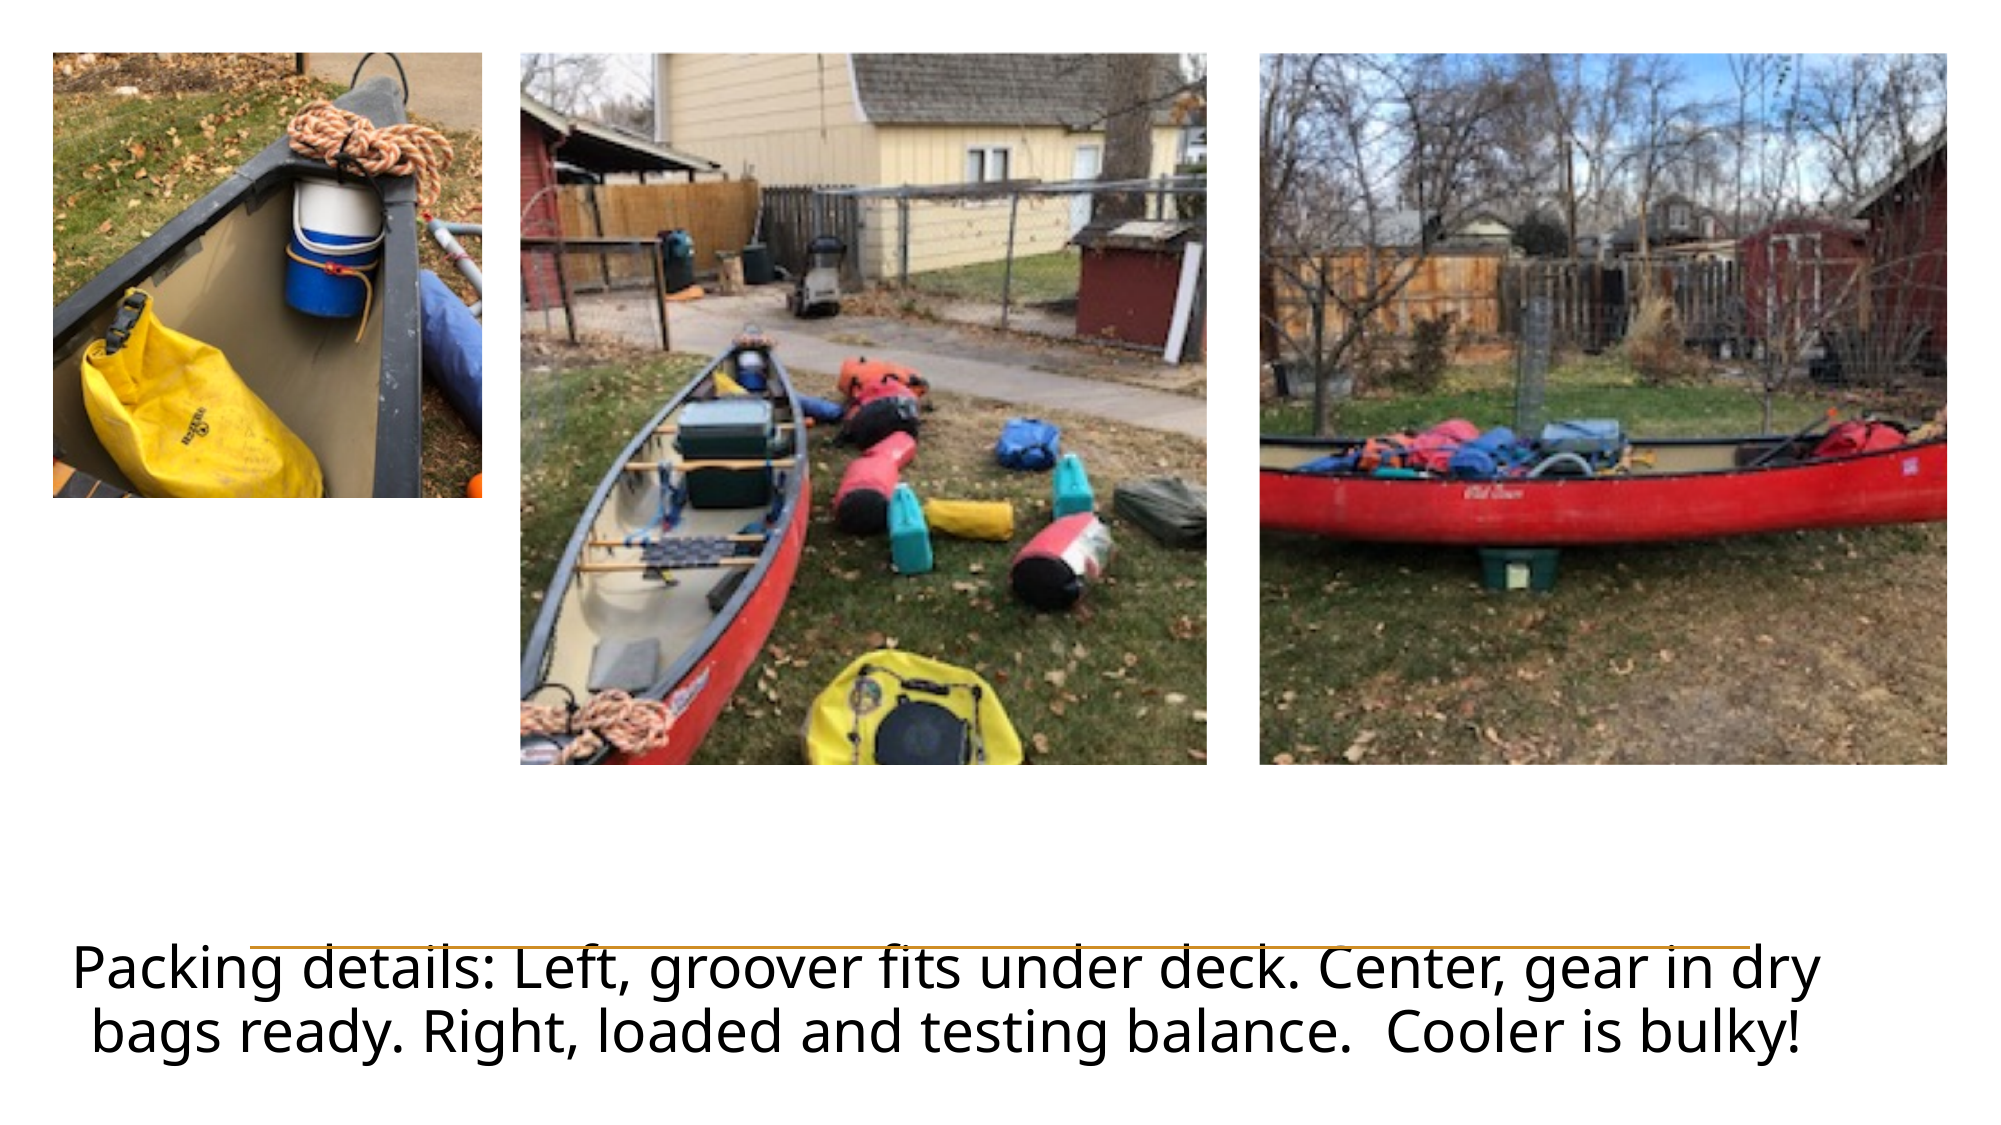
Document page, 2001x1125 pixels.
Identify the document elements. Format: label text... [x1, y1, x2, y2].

picture [1259, 52, 1948, 765]
picture [506, 54, 1220, 765]
picture [53, 53, 482, 60]
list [45, 60, 490, 490]
title Packing details: Left, groover fits under deck. Center, gear in dry bags ready. Right, loaded and testing balance. Cooler is bulky! [52, 889, 1842, 1073]
picture [53, 490, 482, 498]
